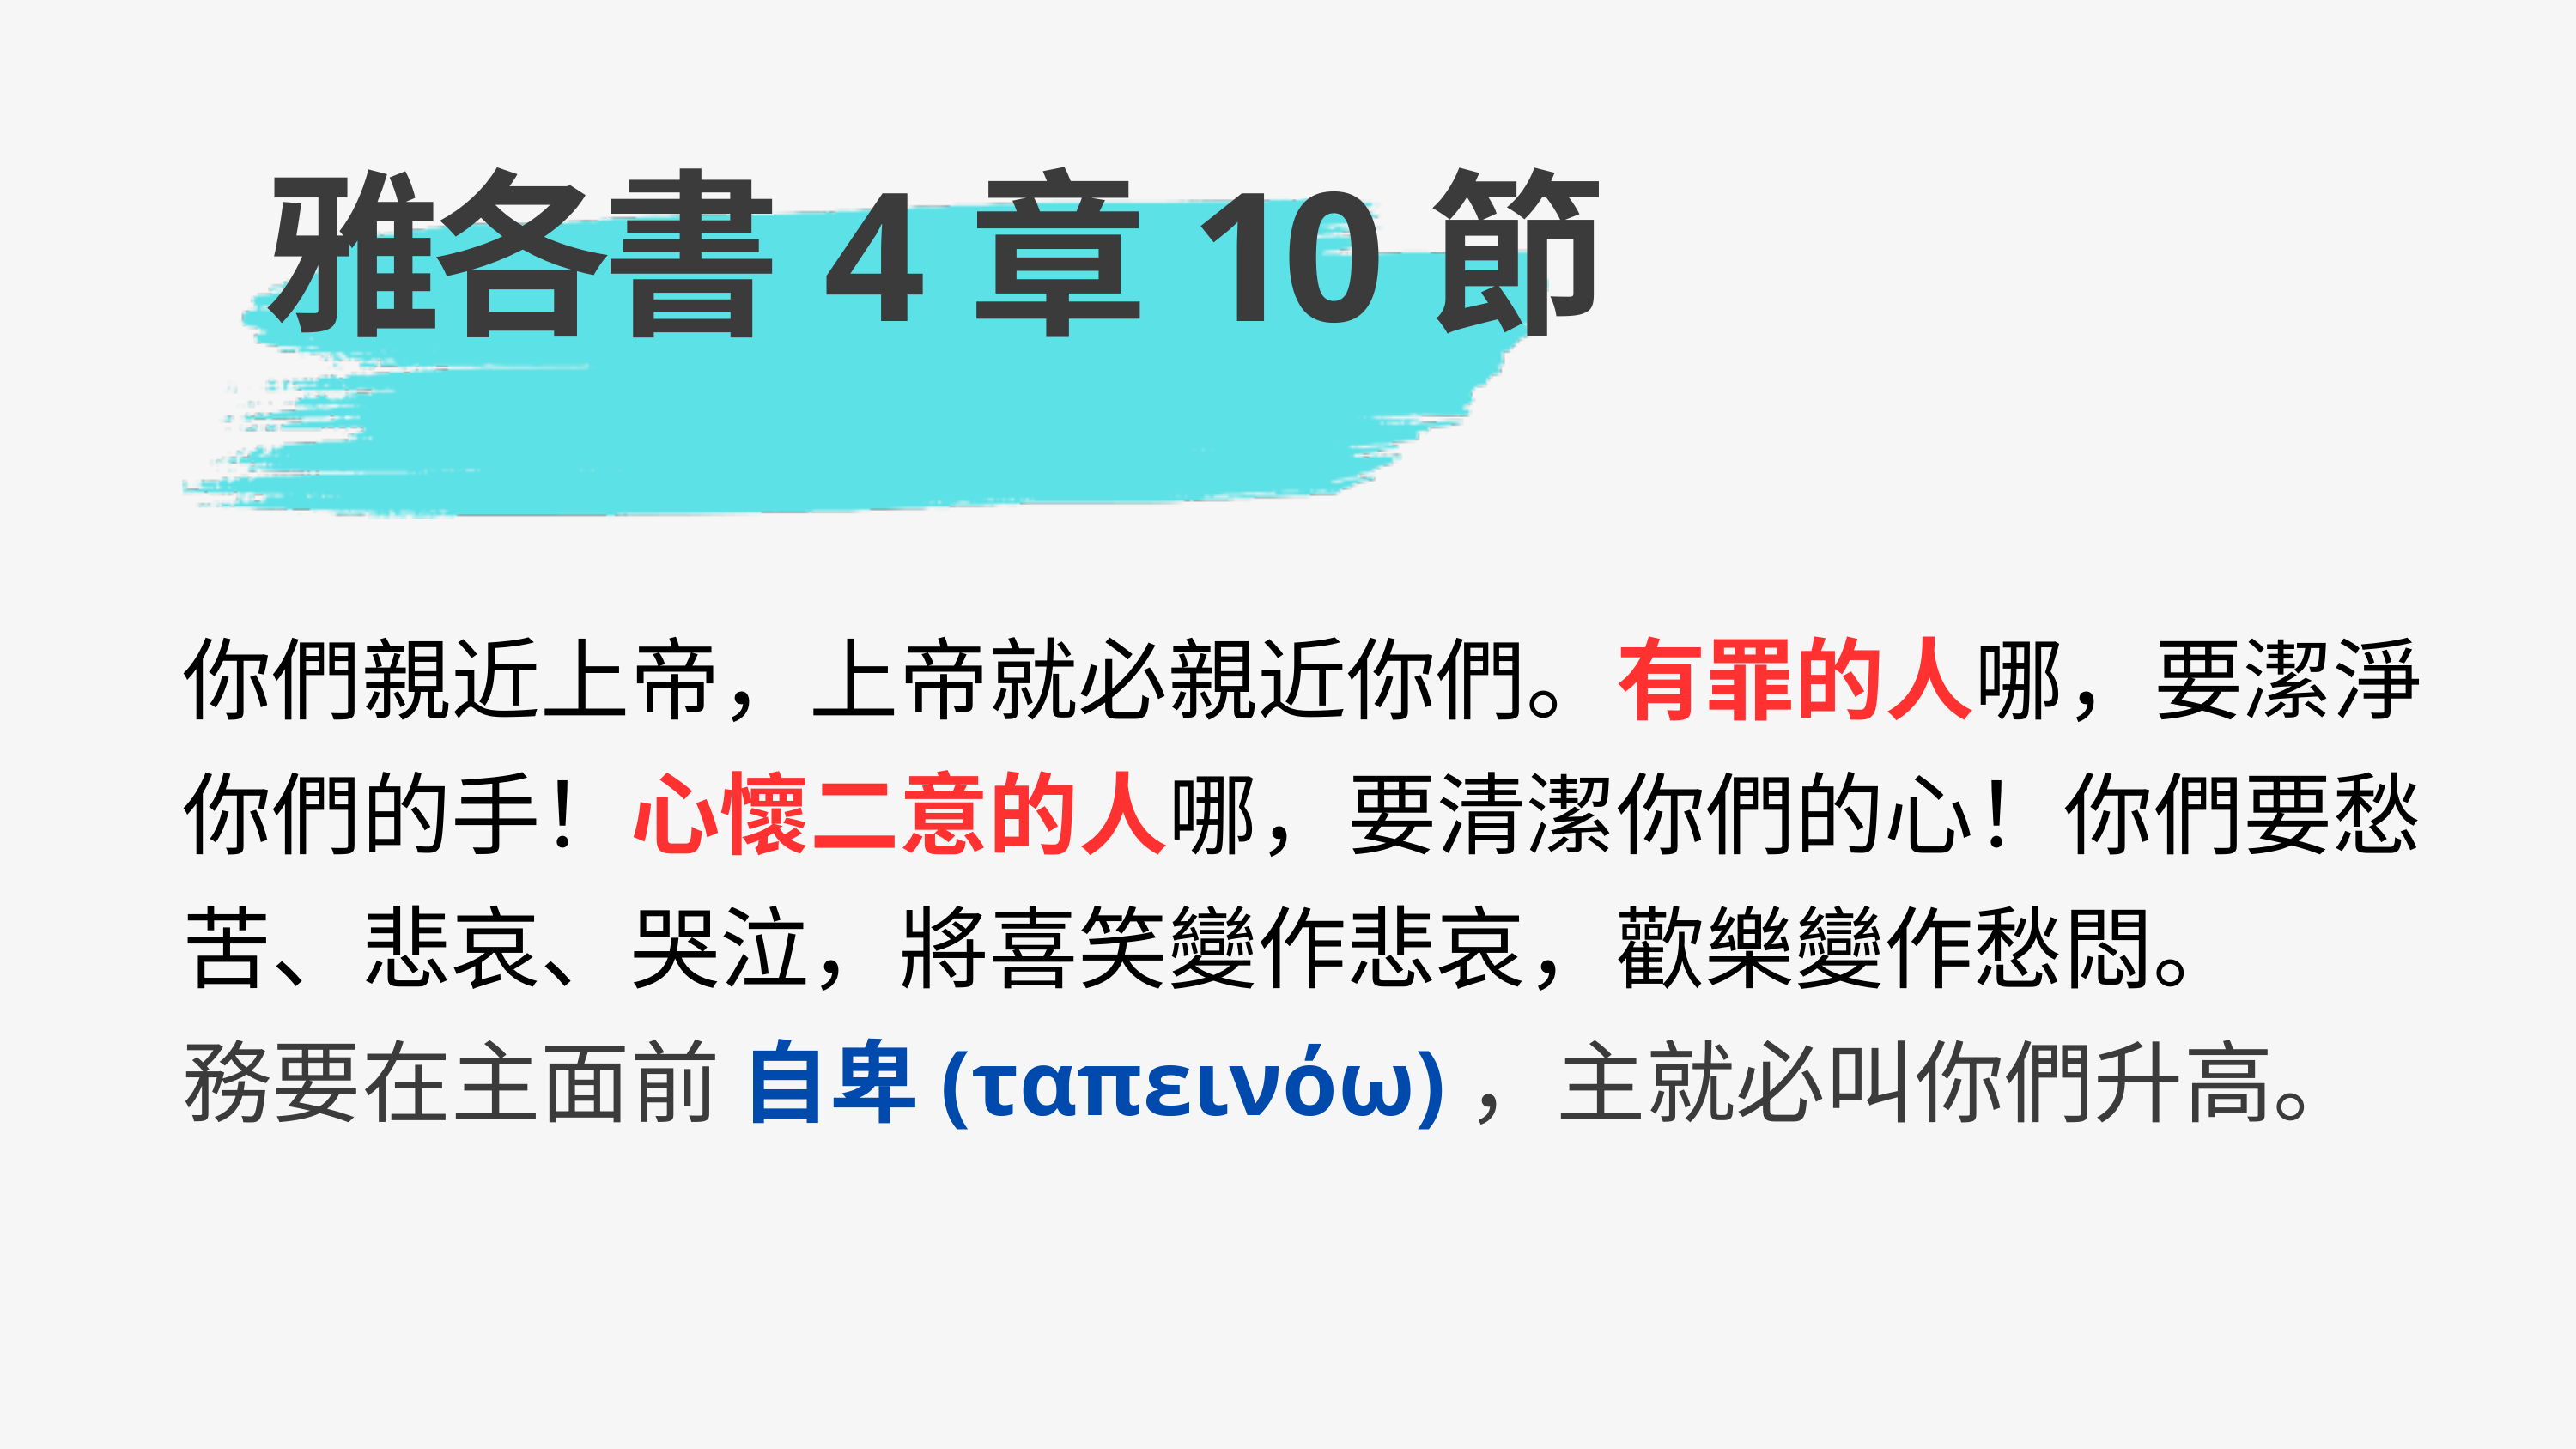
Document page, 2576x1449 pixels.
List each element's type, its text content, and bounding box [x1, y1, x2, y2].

text_box 你們親近上帝，上帝就必親近你們。有罪的人哪，要潔淨你們的手！心懷二意的人哪，要清潔你們的心！你們要愁苦、悲哀、哭泣，將喜笑變作悲哀，歡樂變作愁悶。 務要在主面前 自卑(ταπεινόω)，主就必叫你們升高。 [182, 597, 2468, 1134]
text_box 雅各書4章10節 [263, 151, 1976, 358]
text_box [182, 198, 1549, 519]
